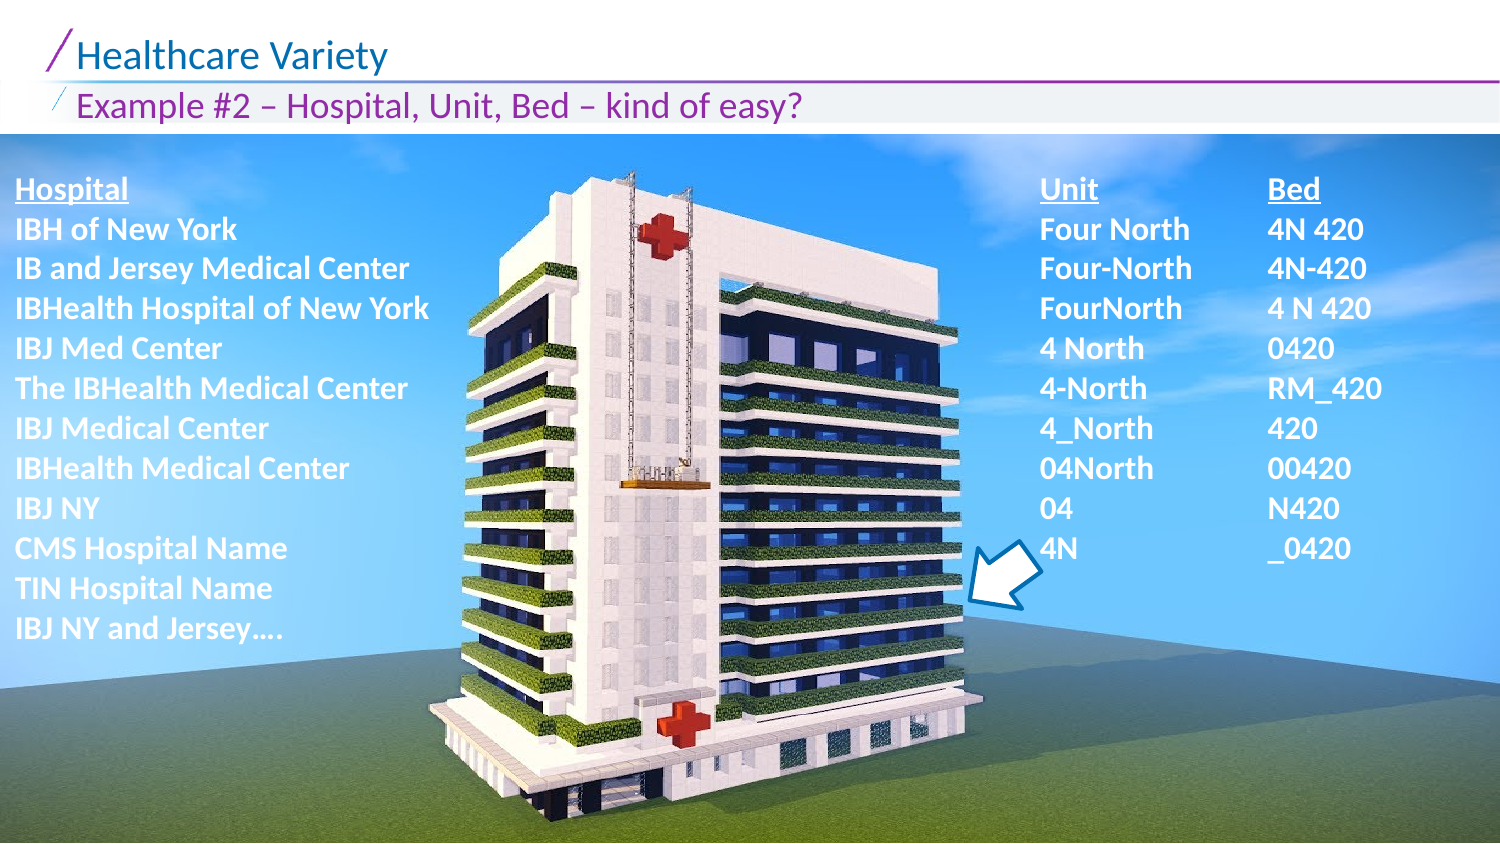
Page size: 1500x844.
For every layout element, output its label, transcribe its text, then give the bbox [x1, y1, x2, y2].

picture [0, 0, 1500, 843]
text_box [962, 159, 1213, 617]
list Example #2 – Hospital, Unit, Bed – kind of easy? [60, 85, 1482, 128]
title Healthcare Variety [60, 27, 1115, 78]
